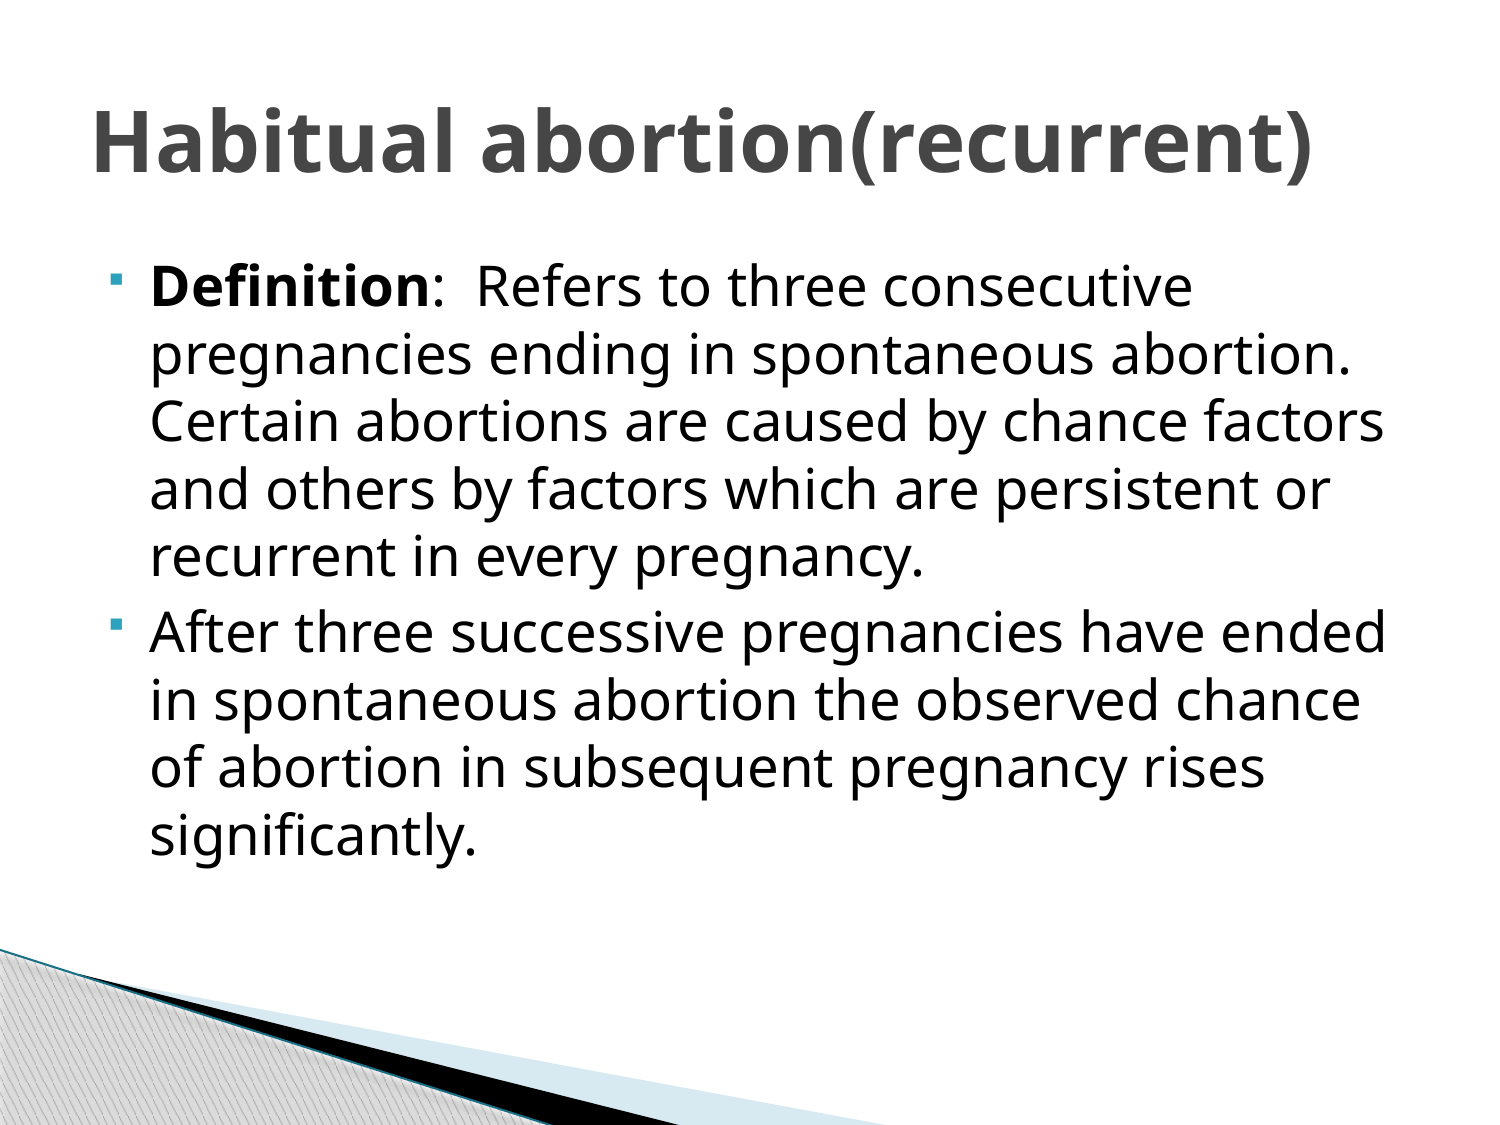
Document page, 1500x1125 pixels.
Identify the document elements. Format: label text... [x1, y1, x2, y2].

title Habitual abortion(recurrent) [75, 45, 1425, 233]
list Definition: Refers to three consecutive pregnancies ending in spontaneous abortion. Certain abortions are caused by chance factors and others by factors which are persistent or recurrent in every pregnancy. After three successive pregnancies have ended in spontaneous abortion the observed chance of abortion in subsequent pregnancy rises significantly. [75, 243, 1425, 986]
